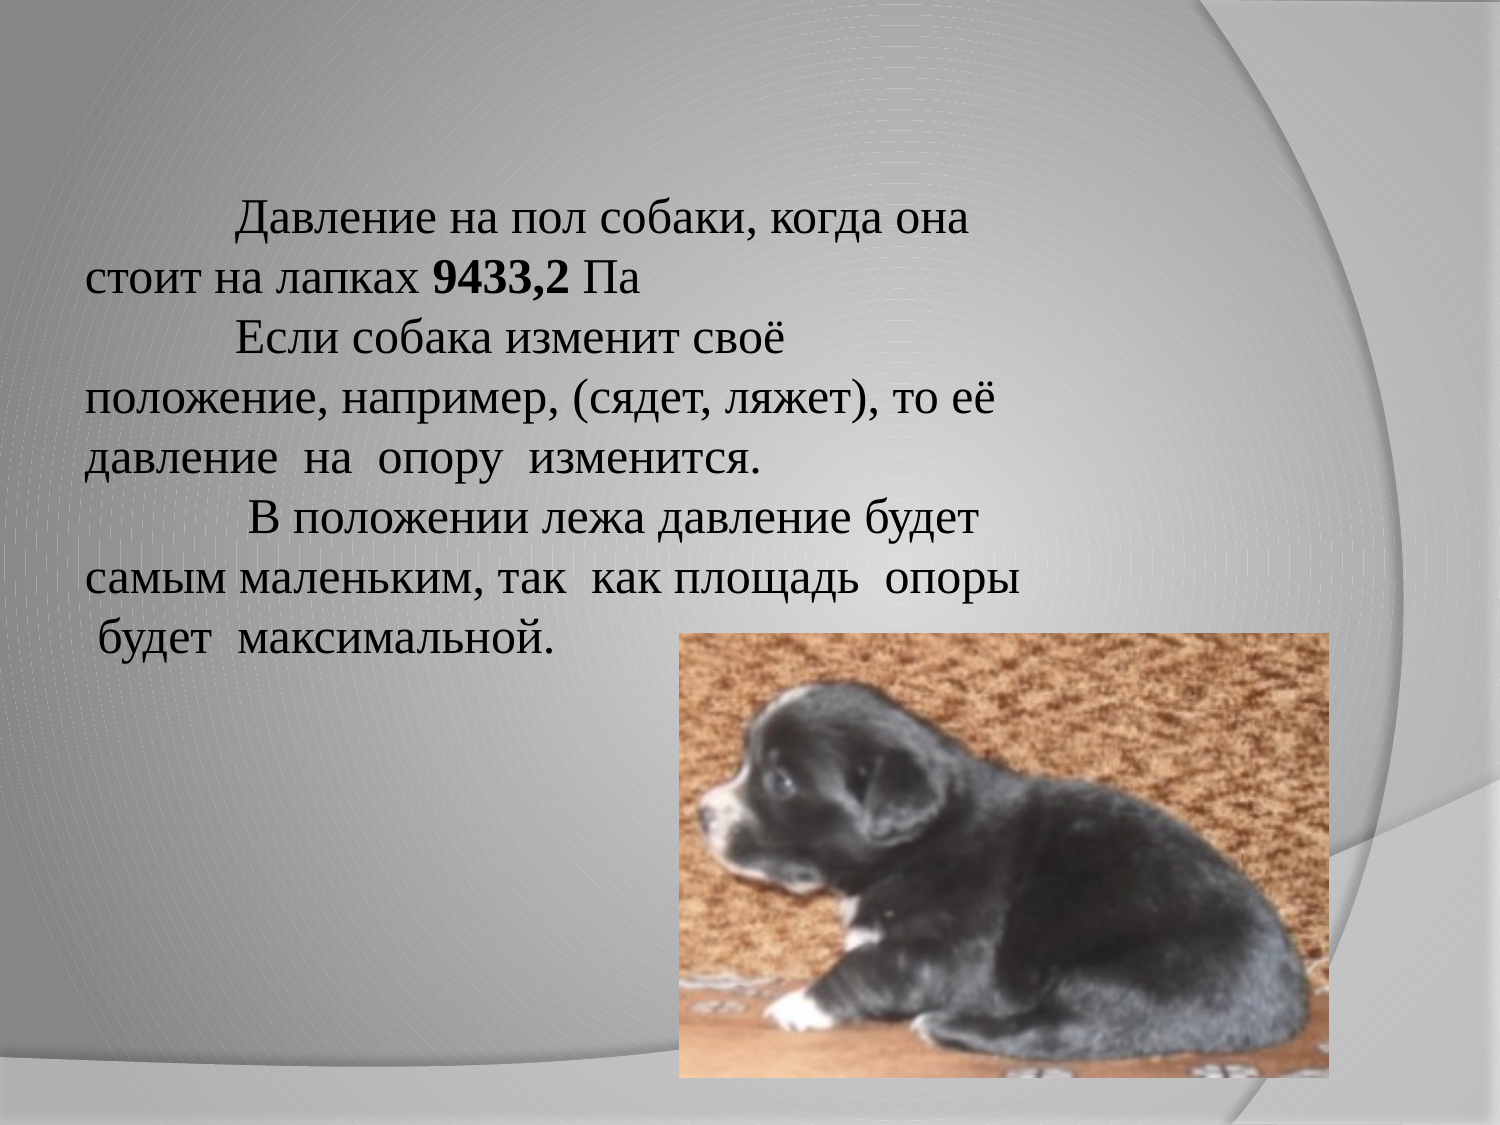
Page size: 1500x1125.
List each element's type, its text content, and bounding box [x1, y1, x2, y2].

text_box Давление на пол собаки, когда она стоит на лапках 9433,2 Па Если собака изменит своё положение, например, (сядет, ляжет), то её давление на опору изменится. В положении лежа давление будет самым маленьким, так как площадь опоры будет максимальной. [70, 175, 1043, 731]
picture [678, 633, 1330, 1079]
